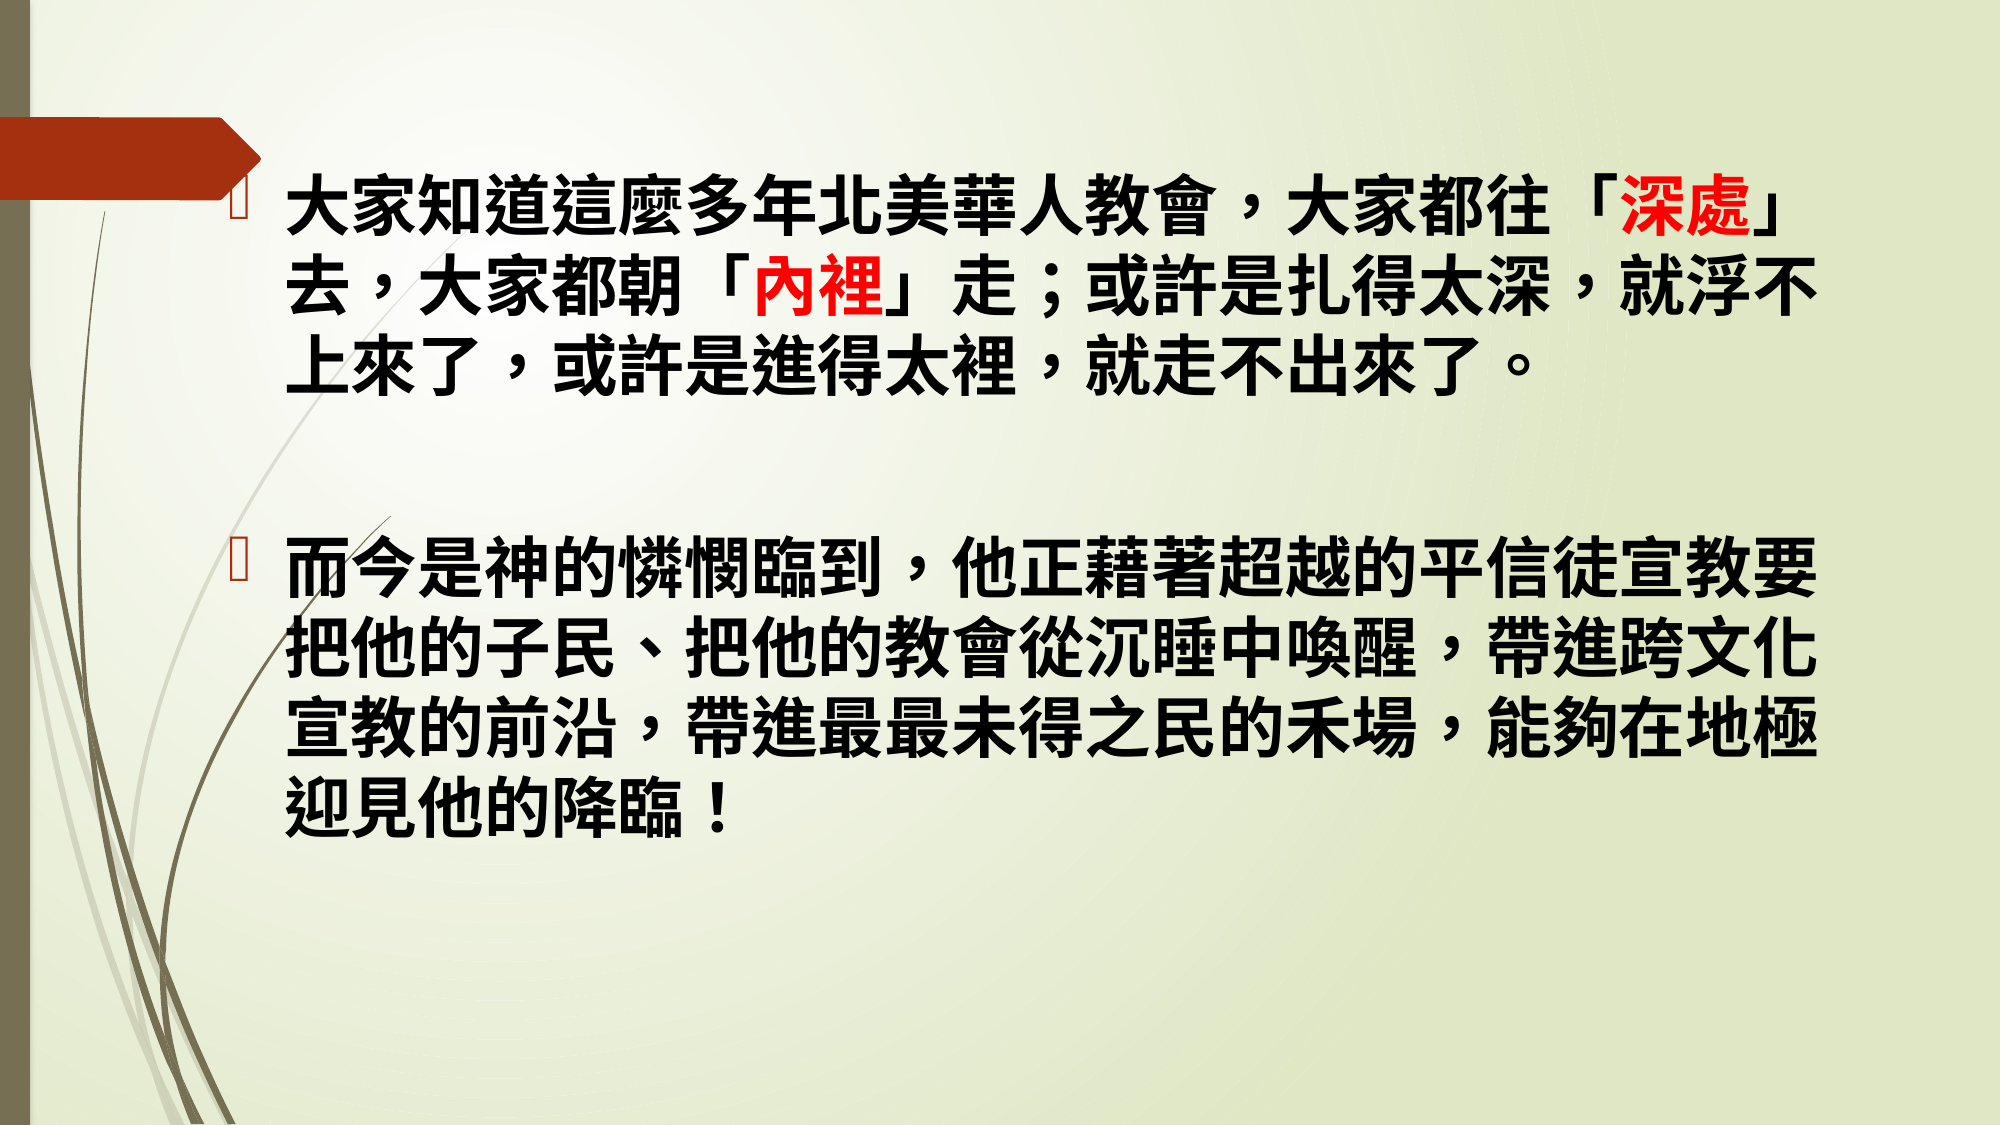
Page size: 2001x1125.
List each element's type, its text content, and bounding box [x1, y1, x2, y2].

list 大家知道這麼多年北美華人教會，大家都往「深處」去，大家都朝「內裡」走；或許是扎得太深，就浮不上來了，或許是進得太裡，就走不出來了。 而今是神的憐憫臨到，他正藉著超越的平信徒宣教要把他的子民、把他的教會從沉睡中喚醒，帶進跨文化宣教的前沿，帶進最最未得之民的禾場，能夠在地極迎見他的降臨！ [212, 156, 1888, 970]
